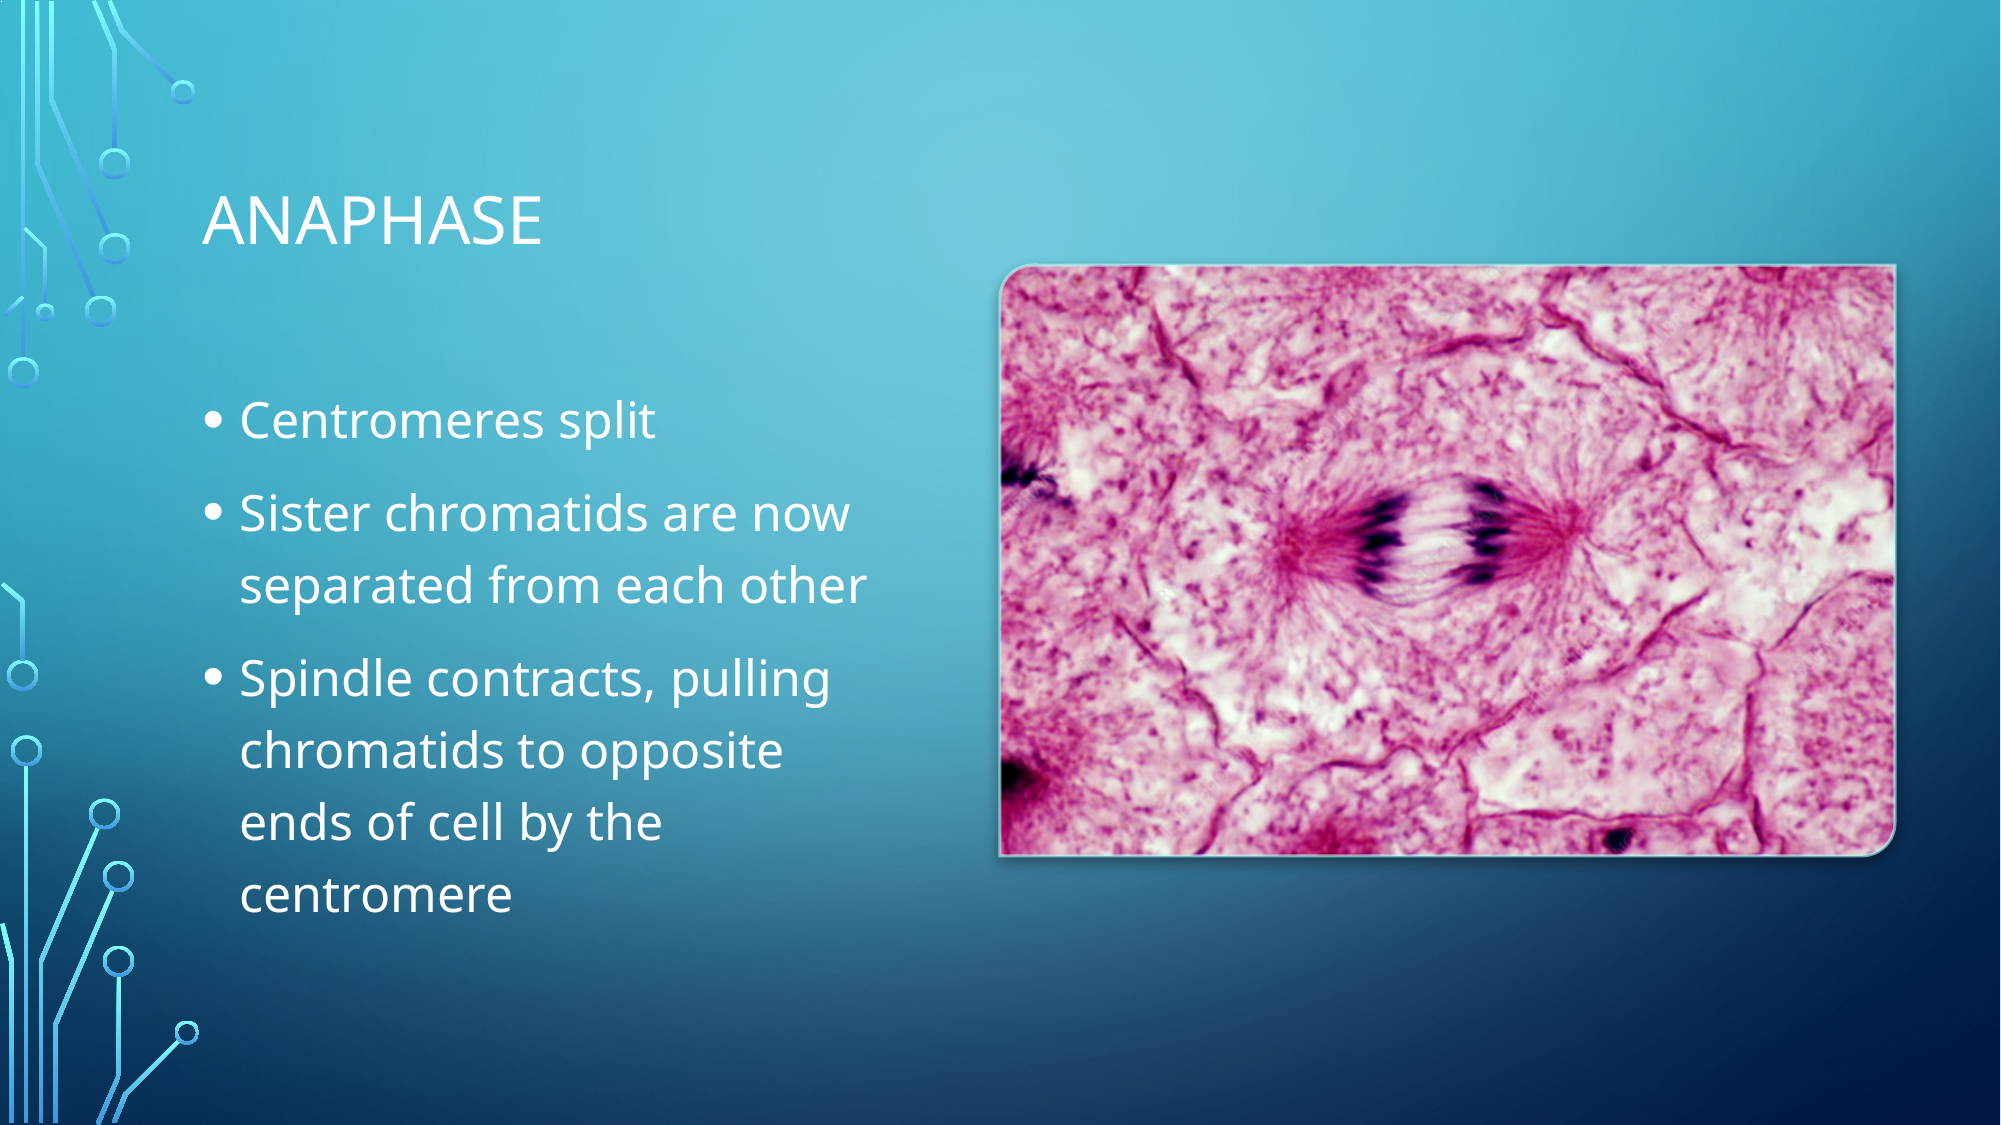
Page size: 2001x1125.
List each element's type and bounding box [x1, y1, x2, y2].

text_box [0, 0, 201, 1125]
picture [201, 0, 2000, 1125]
